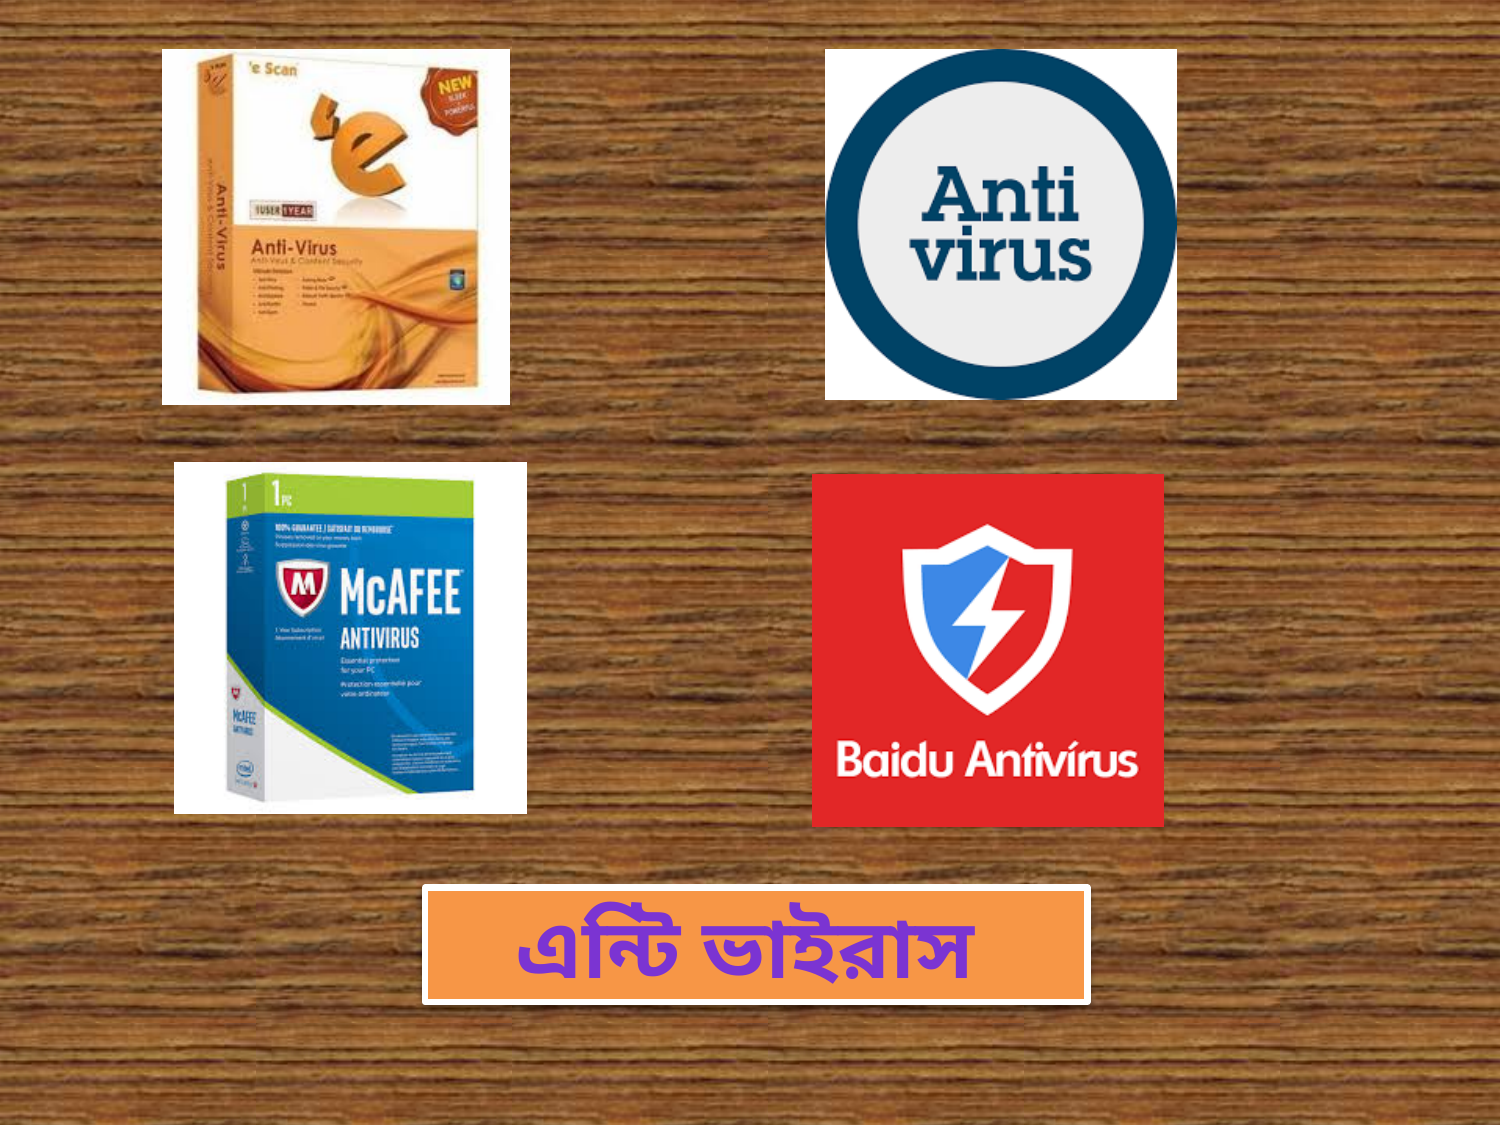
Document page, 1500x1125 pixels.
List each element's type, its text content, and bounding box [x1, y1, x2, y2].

picture [0, 0, 1500, 1125]
text_box এন্টি ভাইরাস [422, 884, 1091, 1005]
